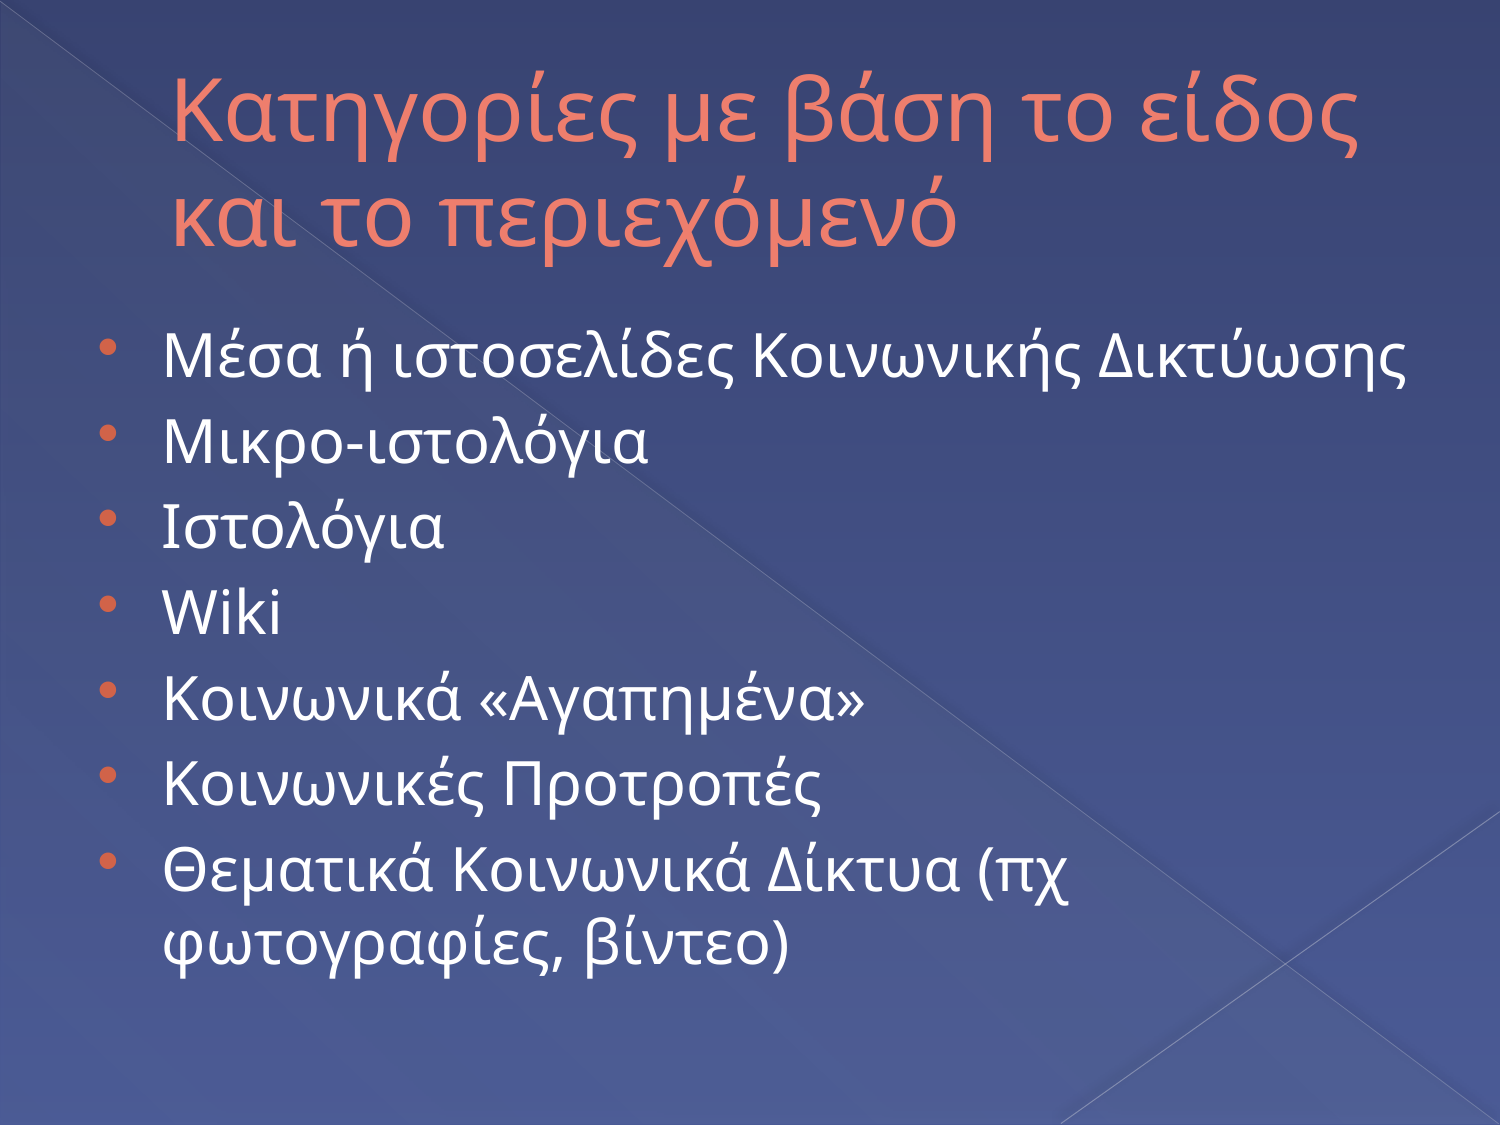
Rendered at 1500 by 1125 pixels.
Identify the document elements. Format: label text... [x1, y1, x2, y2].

list Μέσα ή ιστοσελίδες Κοινωνικής Δικτύωσης Μικρο-ιστολόγια Ιστολόγια Wiki Κοινωνικά «Αγαπημένα» Κοινωνικές Προτροπές Θεματικά Κοινωνικά Δίκτυα (πχ φωτογραφίες, βίντεο) [75, 308, 1425, 1059]
title Κατηγορίες με βάση το είδος και το περιεχόμενό [75, 43, 1425, 274]
